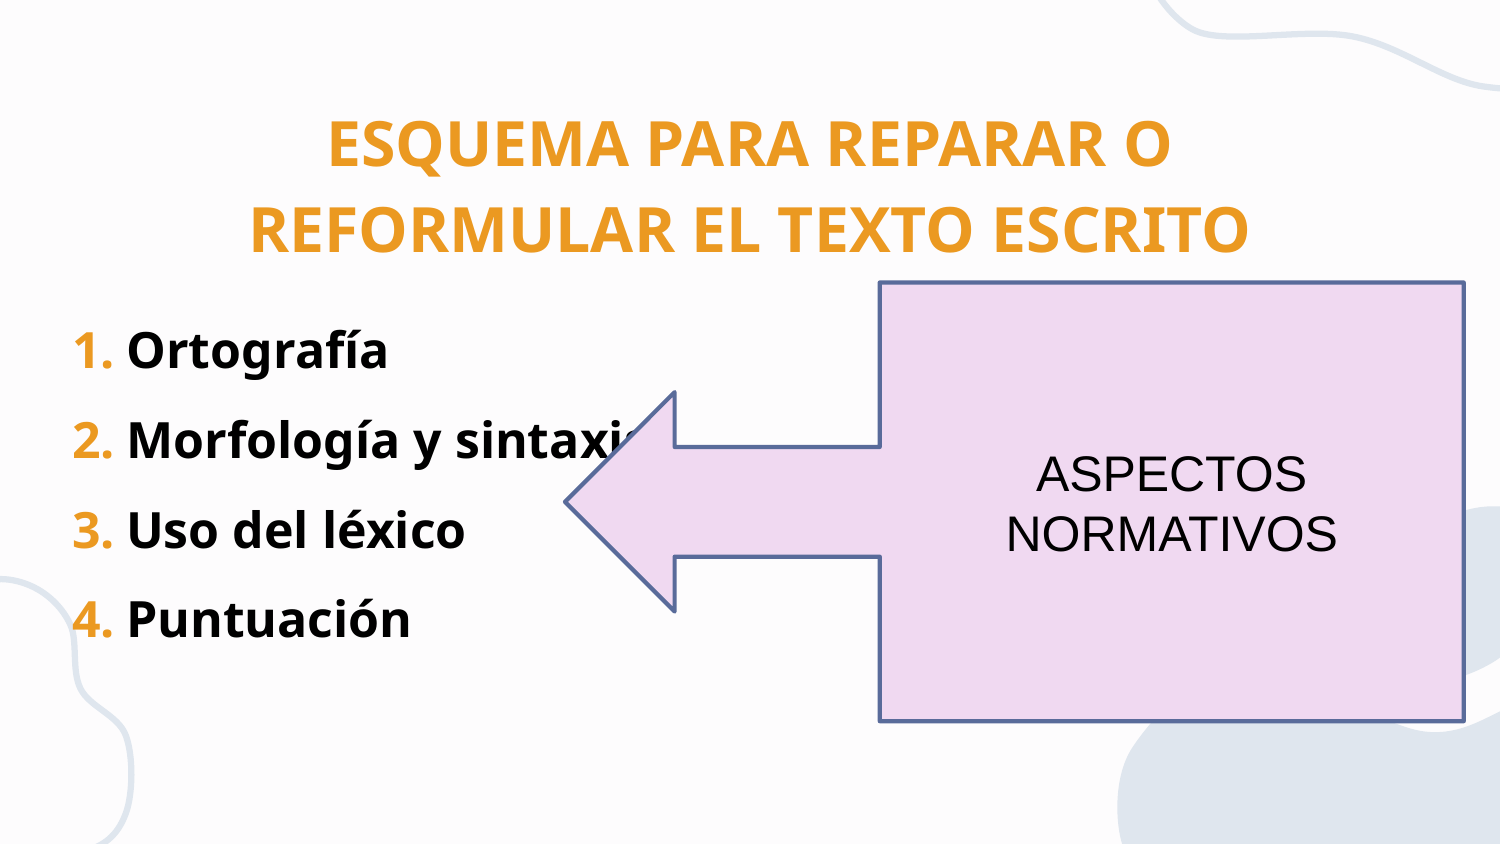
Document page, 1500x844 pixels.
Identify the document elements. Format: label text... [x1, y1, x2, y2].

subtitle Ortografía Morfología y sintaxis Uso del léxico Puntuación [36, 233, 847, 655]
title ESQUEMA PARA REPARAR O REFORMULAR EL TEXTO ESCRITO [116, 77, 1383, 192]
text_box ASPECTOS NORMATIVOS [562, 280, 1466, 724]
